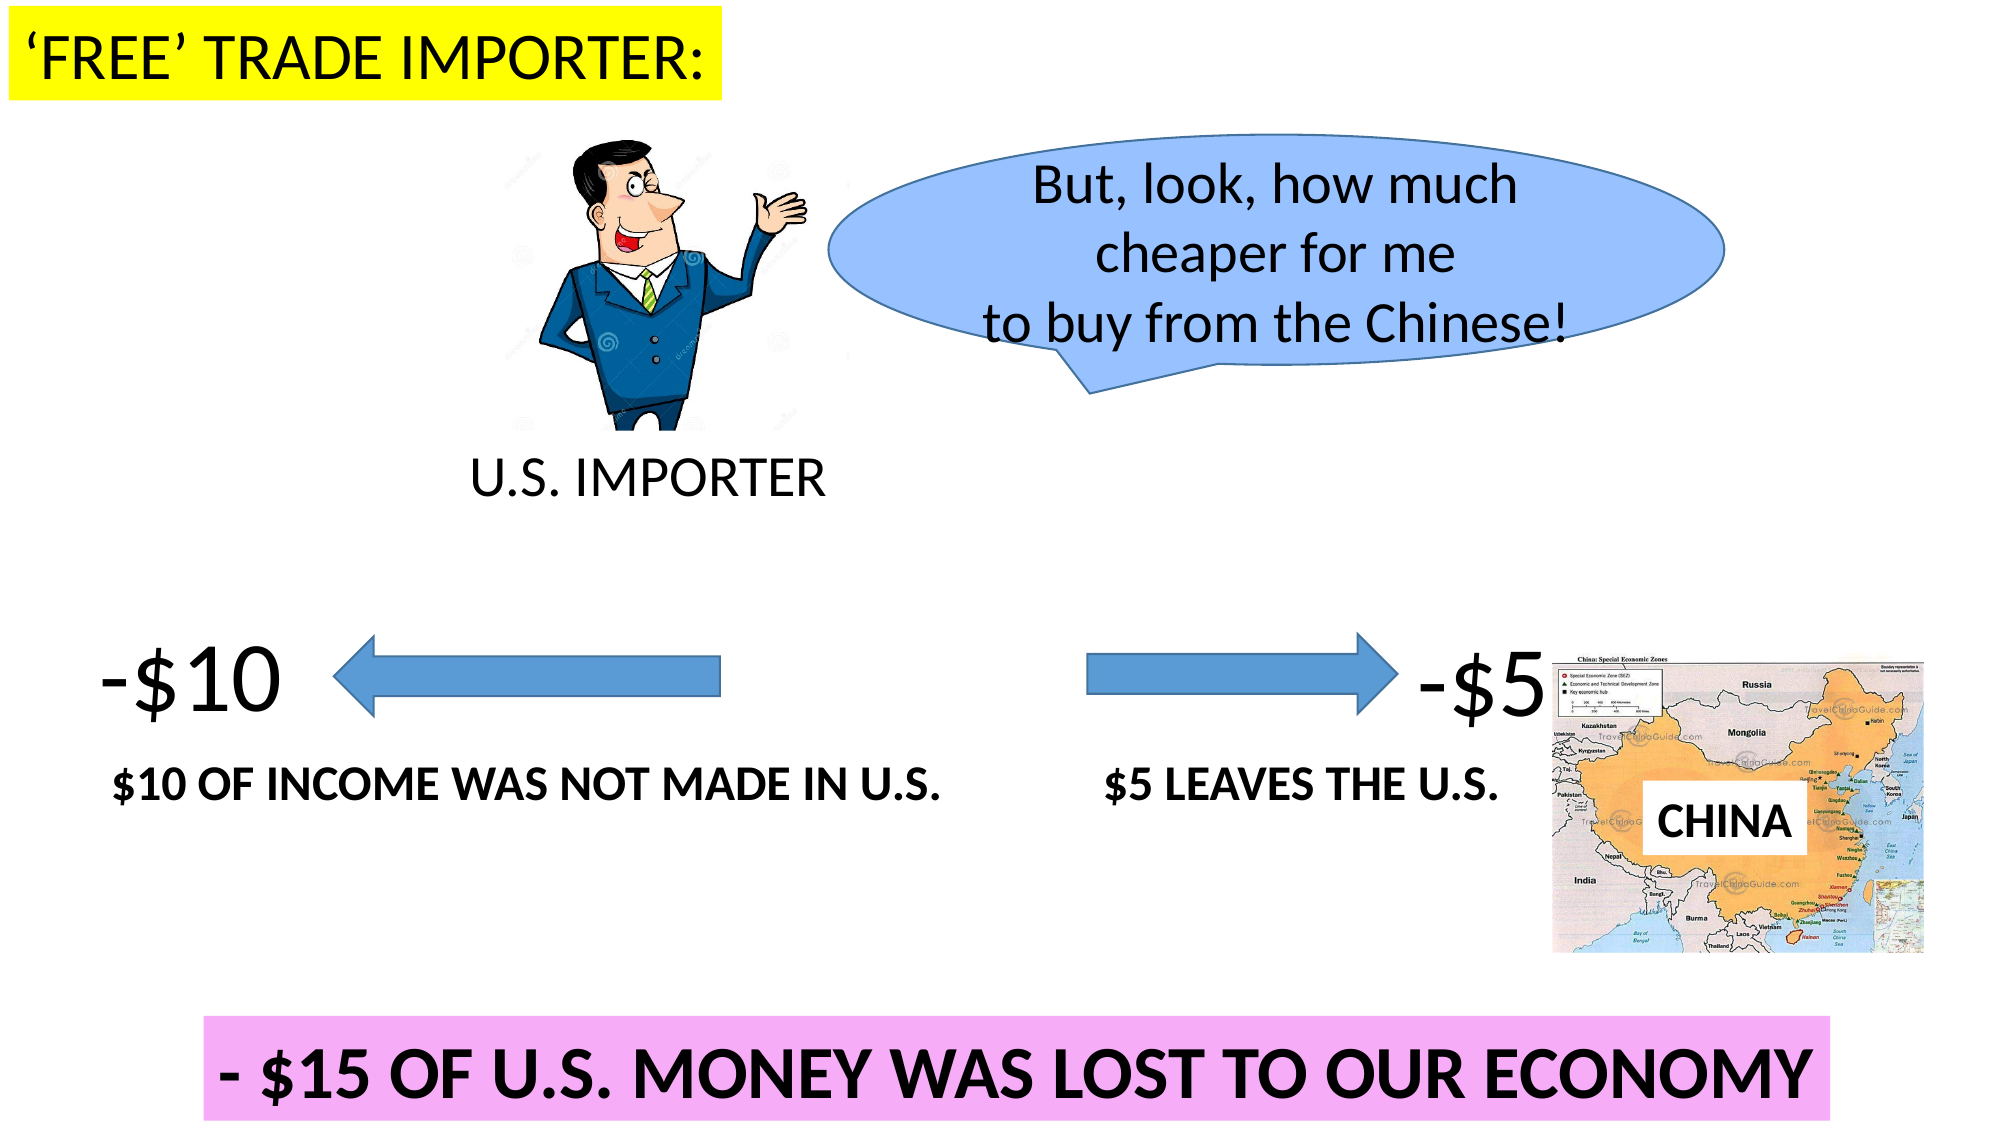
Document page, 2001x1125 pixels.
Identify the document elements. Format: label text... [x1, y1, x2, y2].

text_box But, look, how much cheaper for me to buy from the Chinese! [850, 133, 1726, 395]
text_box U.S. IMPORTER [452, 430, 924, 586]
picture [1551, 652, 1924, 953]
text_box - $15 OF U.S. MONEY WAS LOST TO OUR ECONOMY [203, 1015, 1831, 1121]
text_box -$5 [1402, 609, 1588, 745]
picture [480, 122, 850, 518]
text_box [1086, 631, 1399, 717]
text_box $5 LEAVES THE U.S. [1088, 742, 1516, 818]
text_box ‘FREE’ TRADE IMPORTER: [8, 5, 722, 101]
text_box -$10 [85, 604, 298, 740]
text_box $10 OF INCOME WAS NOT MADE IN U.S. [96, 743, 958, 818]
text_box [332, 634, 721, 719]
